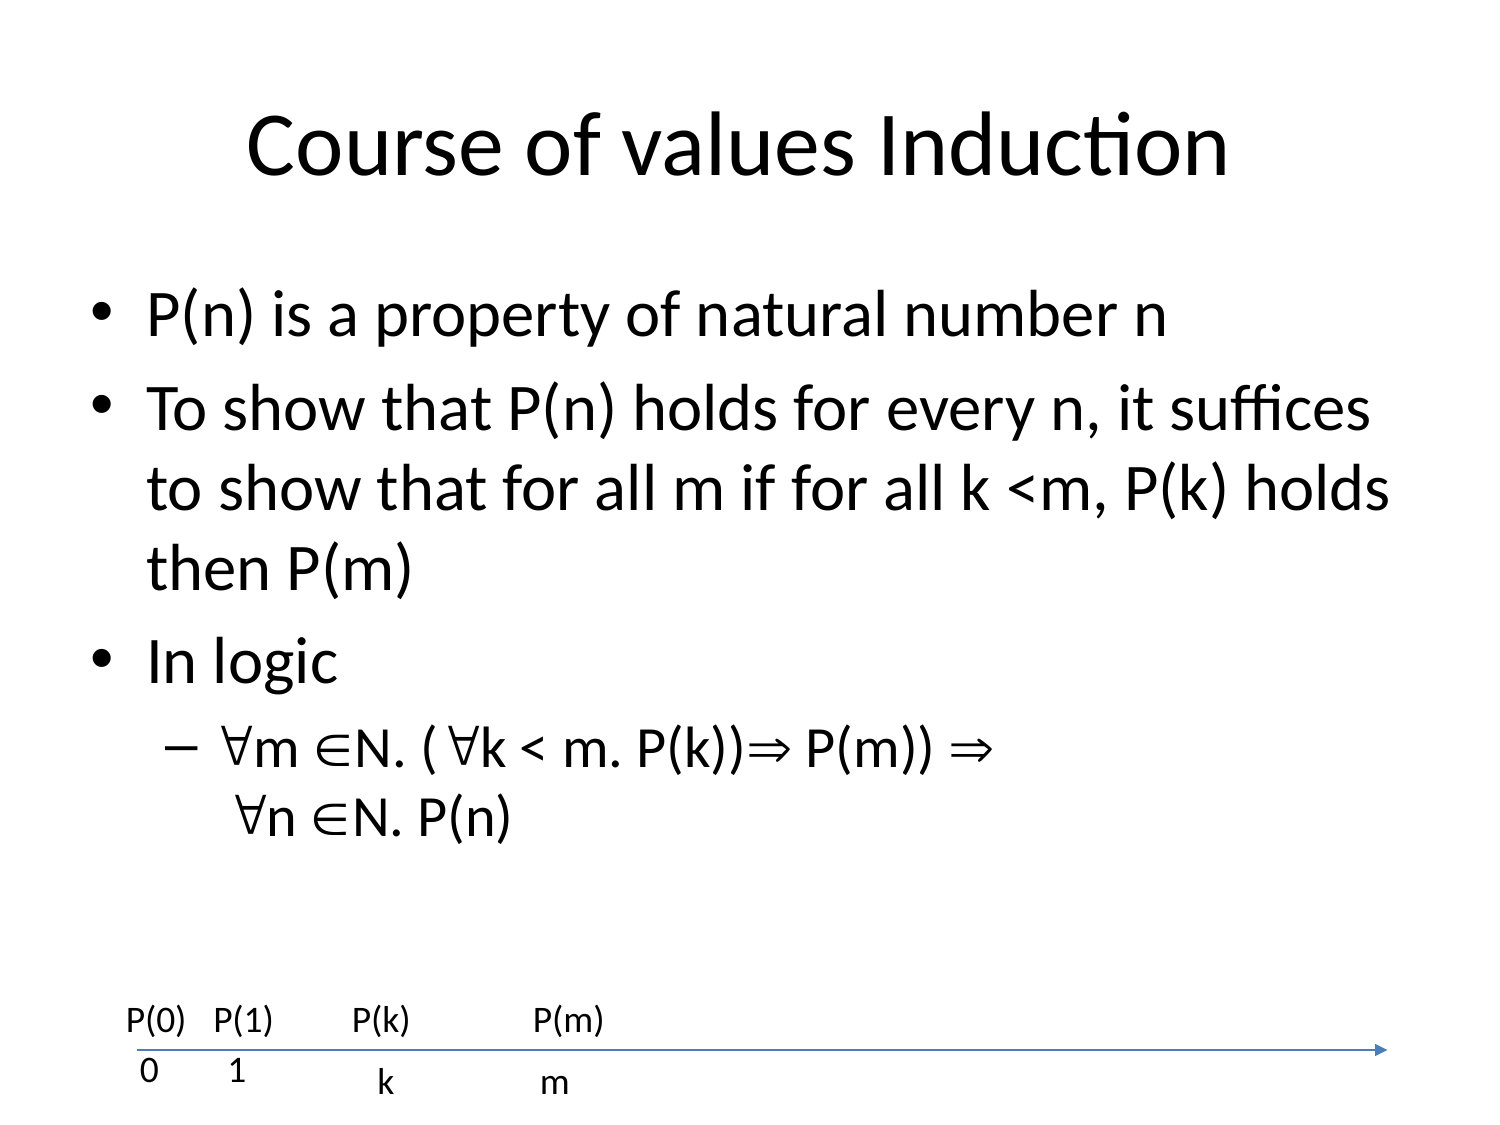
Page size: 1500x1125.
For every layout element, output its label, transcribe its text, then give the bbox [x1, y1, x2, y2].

text_box P(1) [174, 987, 313, 1048]
text_box m [525, 1059, 638, 1110]
title Course of values Induction [75, 45, 1425, 233]
text_box 0 [125, 1048, 163, 1098]
text_box P(k) [313, 987, 450, 1048]
text_box P(0) [87, 987, 174, 1048]
text_box P(m) [499, 987, 638, 1048]
text_box 1 [212, 1059, 250, 1098]
text_box k [362, 1059, 400, 1110]
list P(n) is a property of natural number n To show that P(n) holds for every n, it suffices to show that for all m if for all k <m, P(k) holds then P(m) In logic m N. (k < m. P(k)) P(m))  n N. P(n) [75, 262, 1425, 975]
